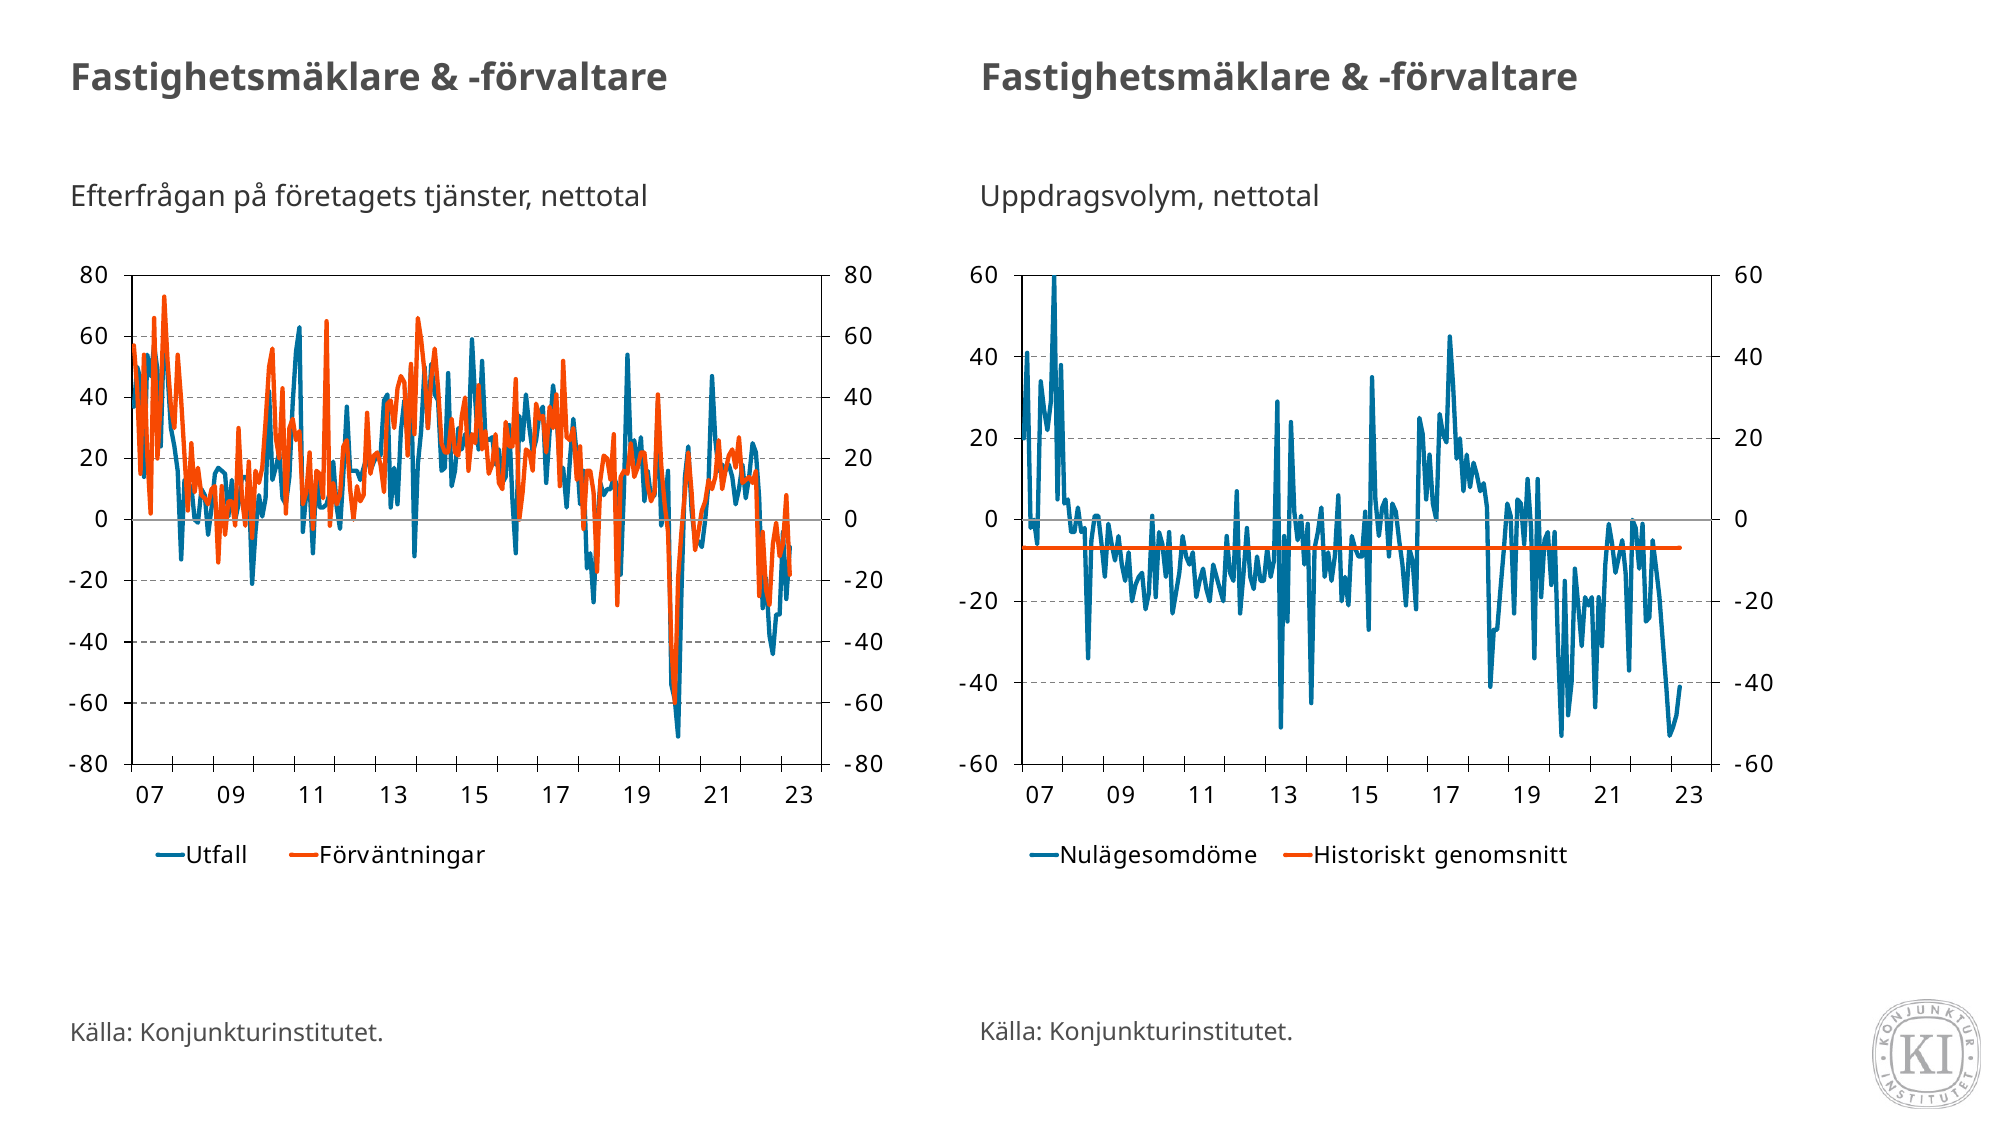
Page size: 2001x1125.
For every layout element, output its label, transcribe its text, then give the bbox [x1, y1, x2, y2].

list Källa: Konjunkturinstitutet. [964, 1008, 1848, 1106]
subtitle Källa: Konjunkturinstitutet. [55, 1008, 938, 1106]
picture [1872, 999, 1981, 1109]
list Efterfrågan på företagets tjänster, nettotal [55, 137, 938, 220]
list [941, 249, 1829, 874]
list Uppdragsvolym, nettotal [964, 137, 1848, 220]
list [51, 249, 939, 874]
title Fastighetsmäklare & -förvaltare [55, 45, 938, 128]
list Fastighetsmäklare & -förvaltare [965, 45, 1849, 129]
